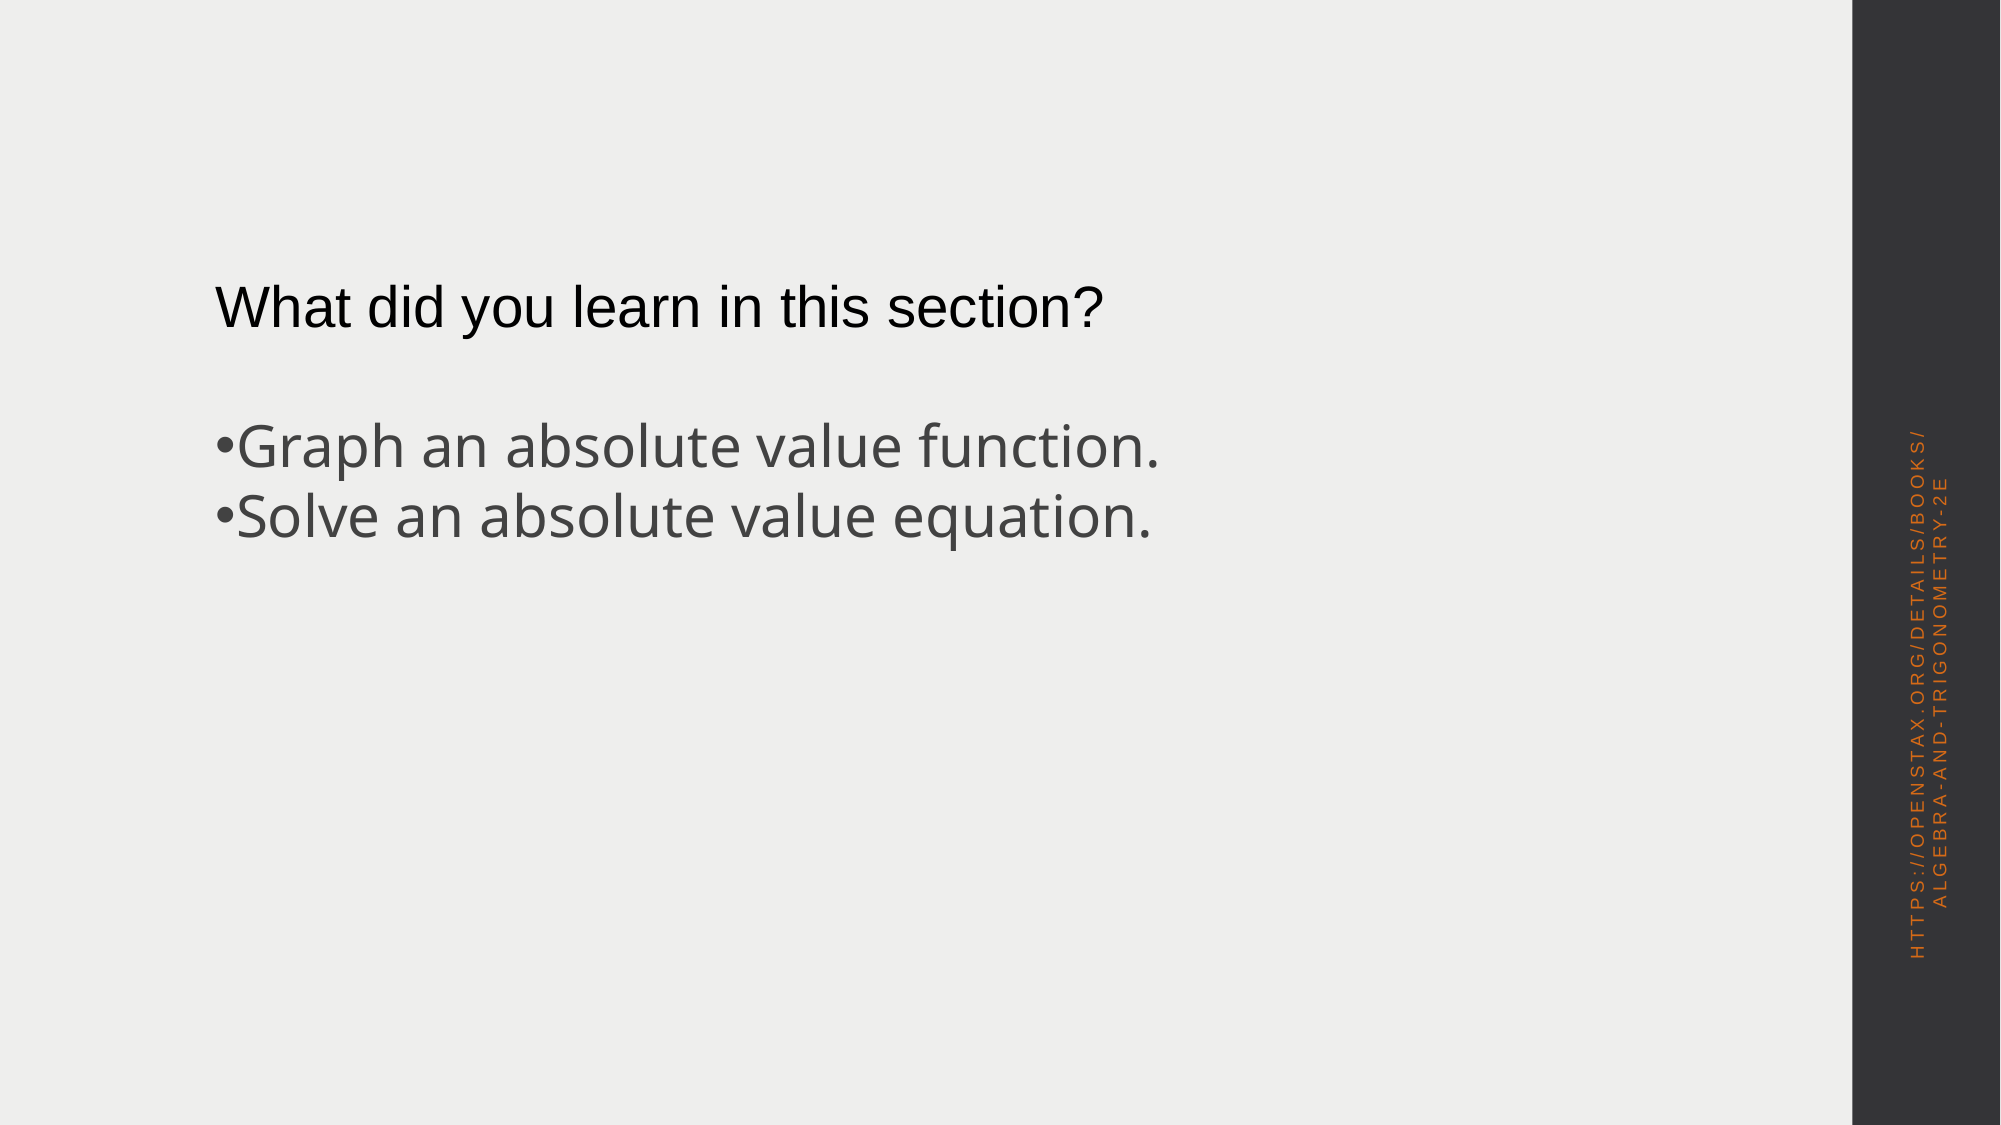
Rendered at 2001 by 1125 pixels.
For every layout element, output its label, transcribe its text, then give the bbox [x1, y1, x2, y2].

footer https://openstax.org/details/books/algebra-and-trigonometry-2e [1897, 400, 1958, 988]
text_box What did you learn in this section? Graph an absolute value function. Solve an absolute value equation. [200, 262, 1898, 697]
